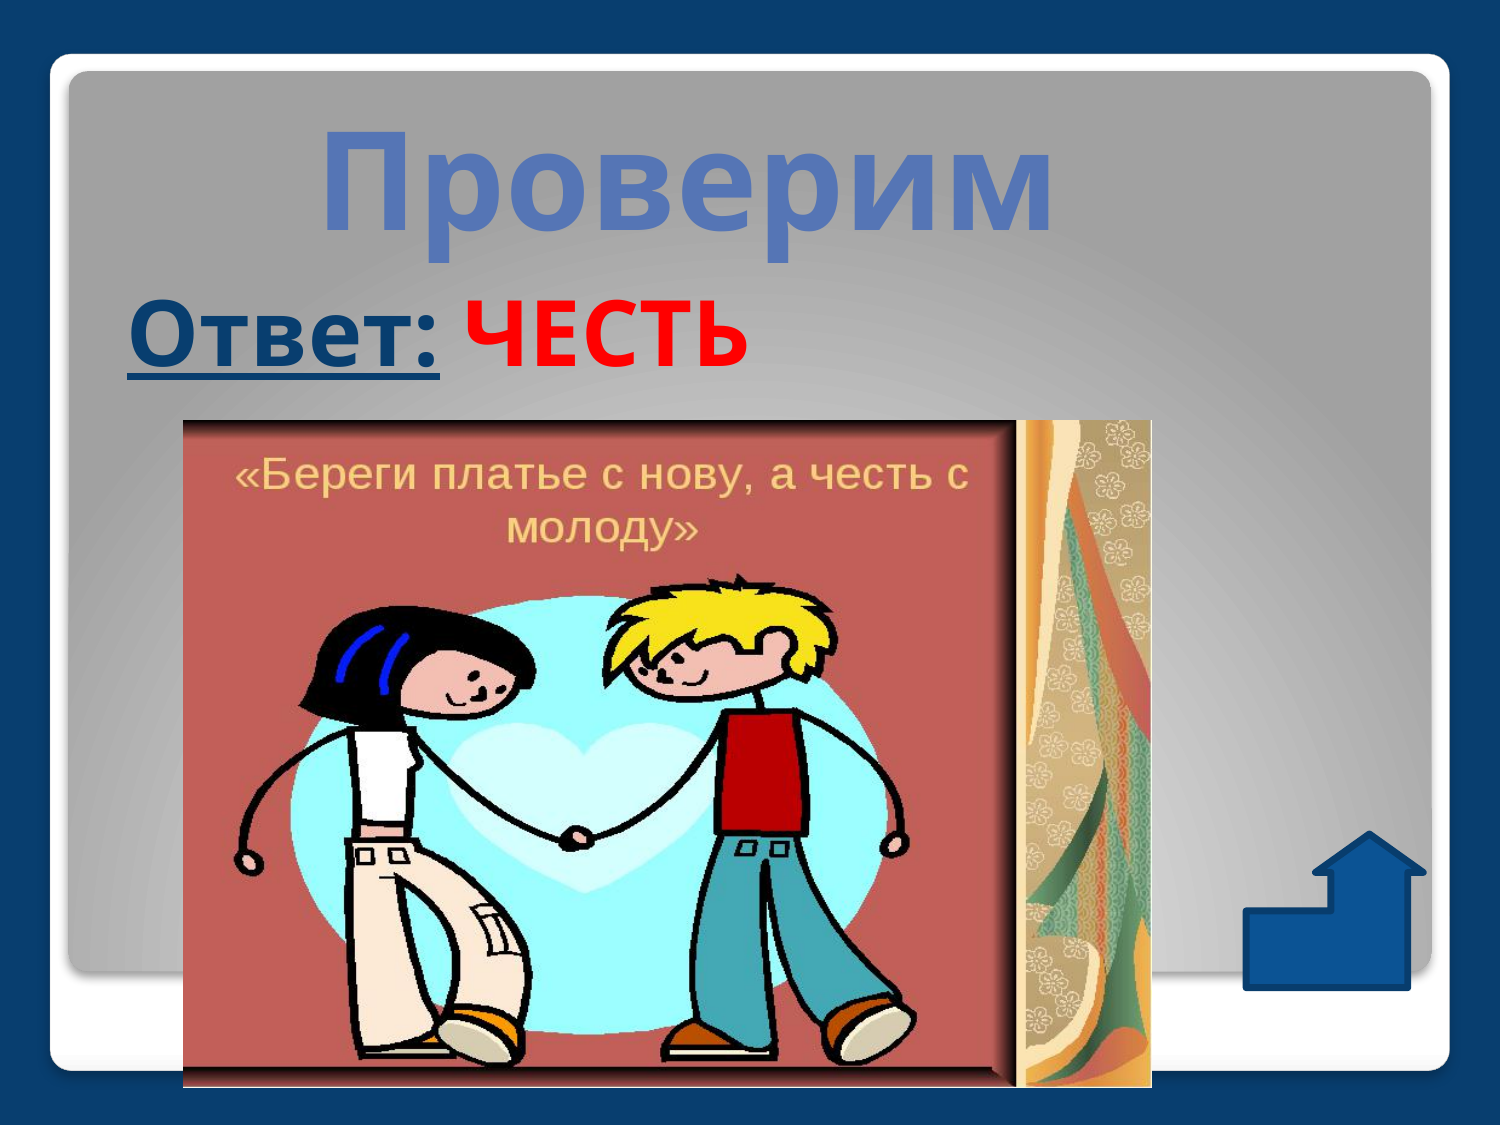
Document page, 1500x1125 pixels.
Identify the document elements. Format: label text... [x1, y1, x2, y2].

title Проверим [301, 125, 1152, 265]
text_box [1242, 830, 1427, 992]
text_box Ответ: ЧЕСТЬ [112, 267, 1306, 392]
picture [183, 420, 1152, 1088]
